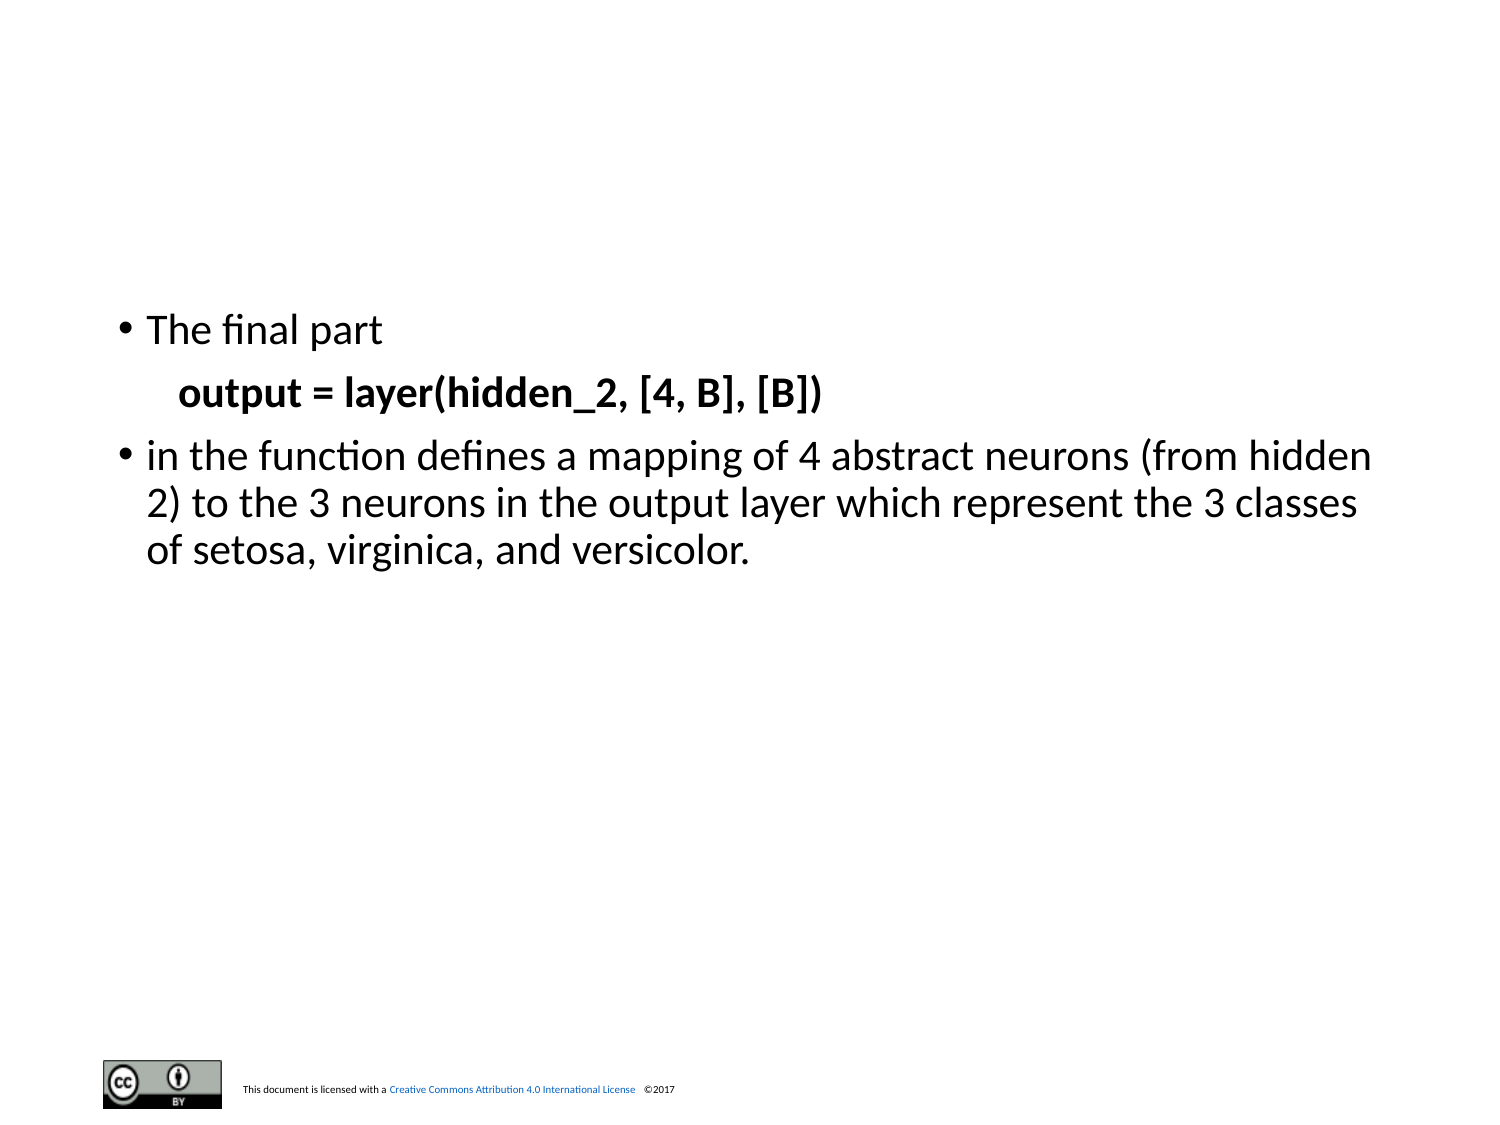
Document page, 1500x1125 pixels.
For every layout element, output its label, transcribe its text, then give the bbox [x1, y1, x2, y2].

list The final part output = layer(hidden_2, [4, B], [B]) in the function defines a mapping of 4 abstract neurons (from hidden 2) to the 3 neurons in the output layer which represent the 3 classes of setosa, virginica, and versicolor. [103, 299, 1397, 1014]
picture [103, 1060, 222, 1109]
